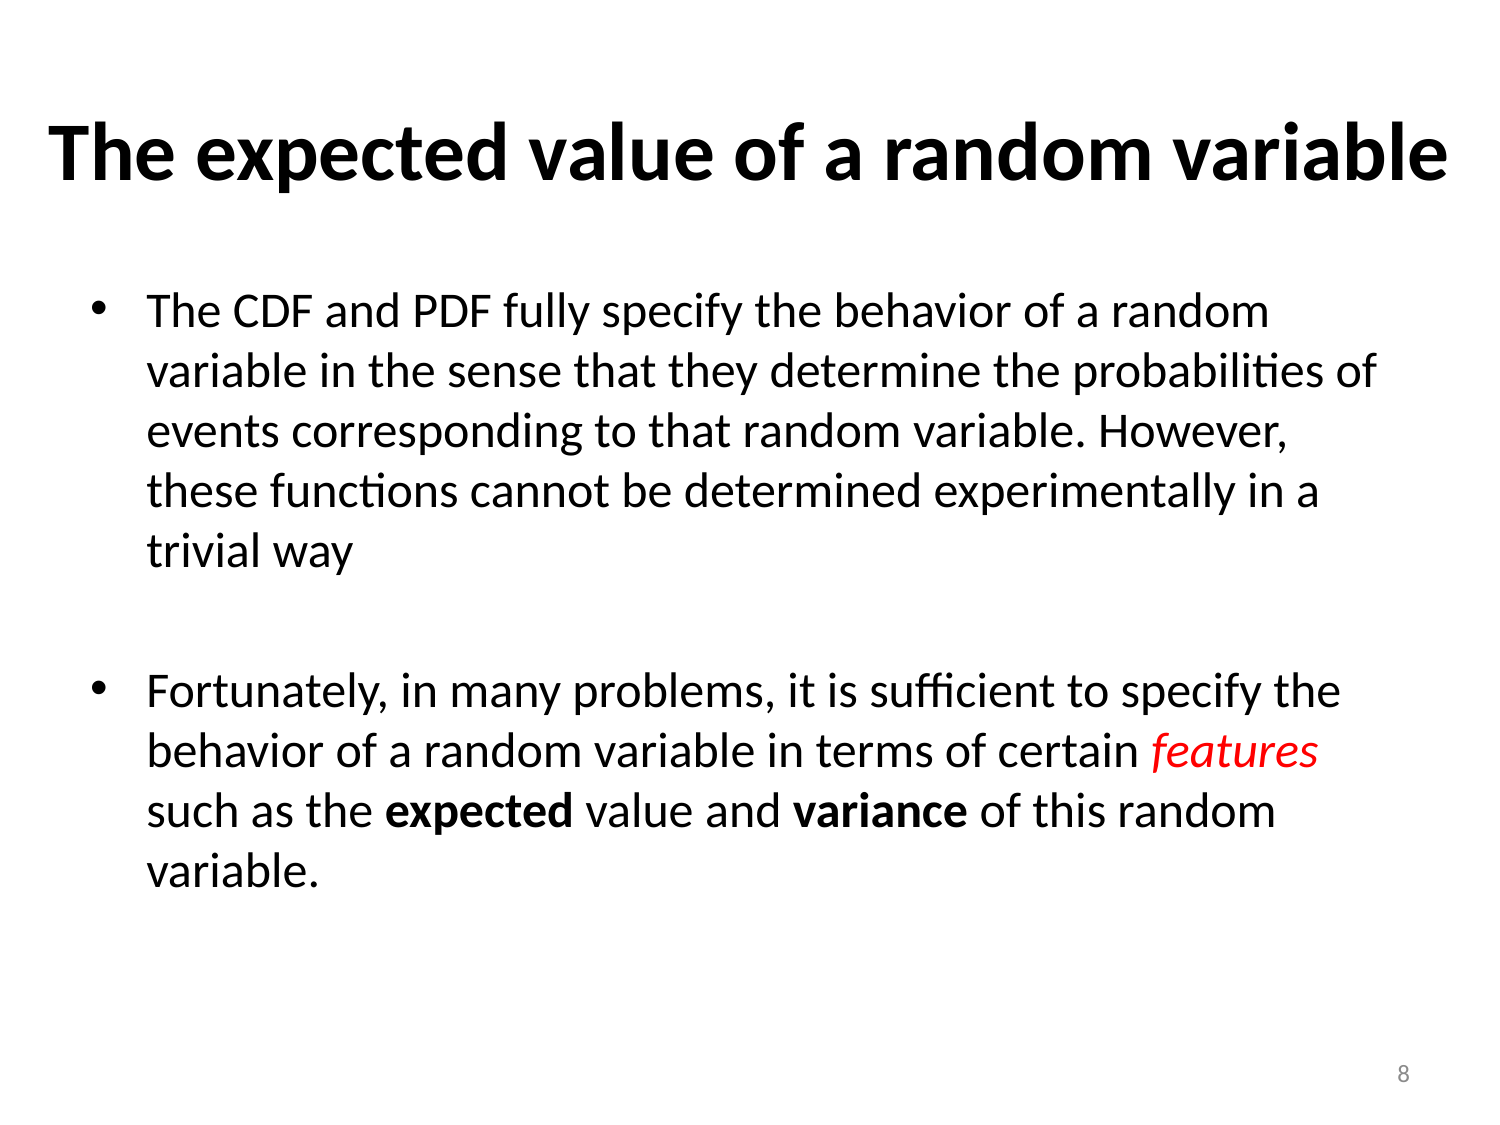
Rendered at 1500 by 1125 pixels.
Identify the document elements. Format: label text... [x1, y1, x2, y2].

slide_number 8 [1074, 1042, 1425, 1103]
list The CDF and PDF fully specify the behavior of a random variable in the sense that they determine the probabilities of events corresponding to that random variable. However, these functions cannot be determined experimentally in a trivial way Fortunately, in many problems, it is sufficient to specify the behavior of a random variable in terms of certain features such as the expected value and variance of this random variable. [75, 270, 1425, 1013]
title The expected value of a random variable [0, 57, 1500, 238]
